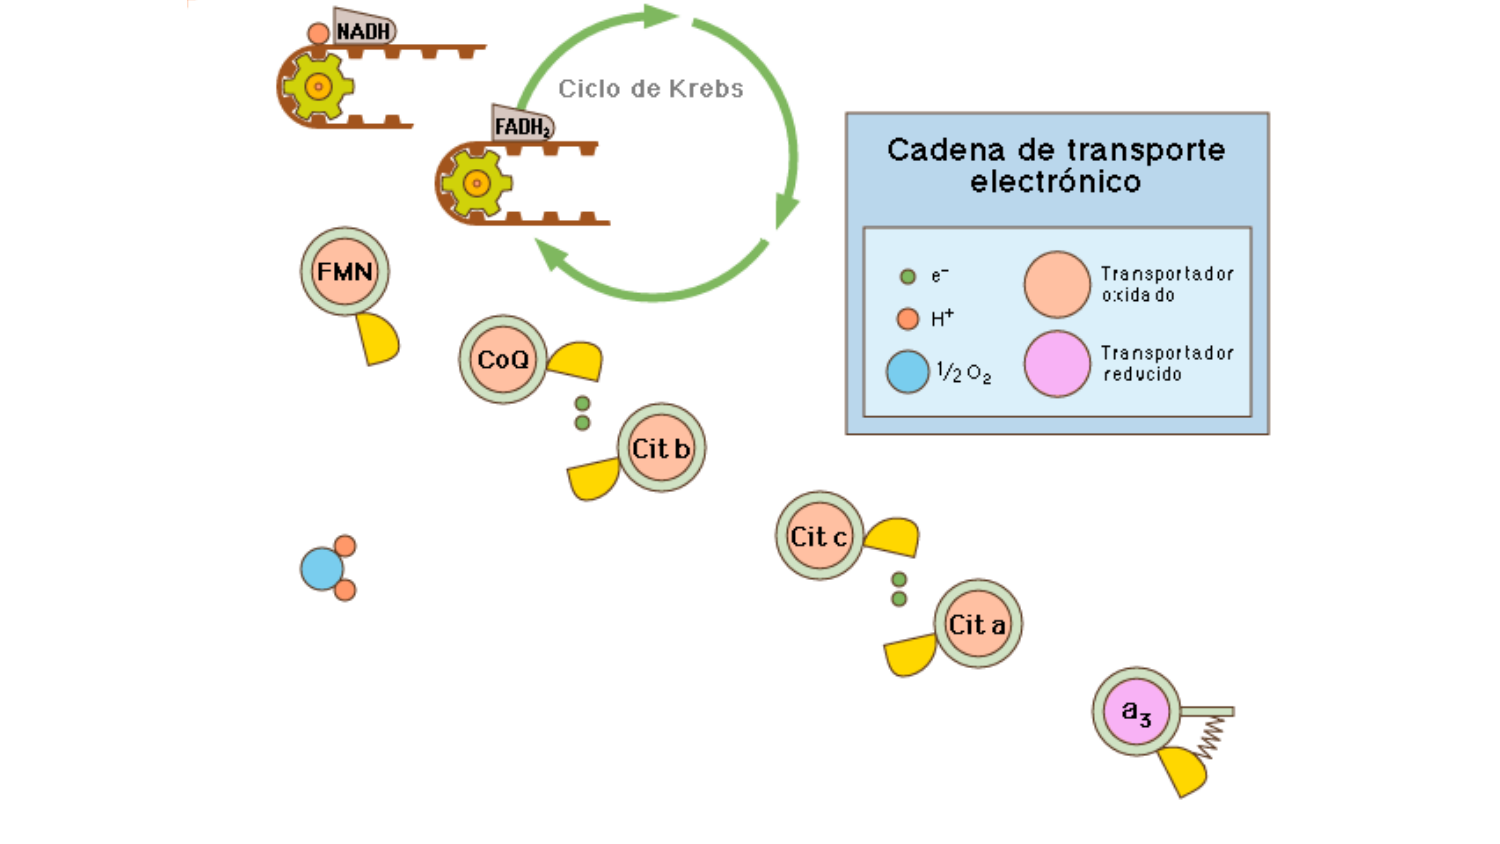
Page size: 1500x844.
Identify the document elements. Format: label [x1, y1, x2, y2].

picture [187, 0, 1313, 844]
